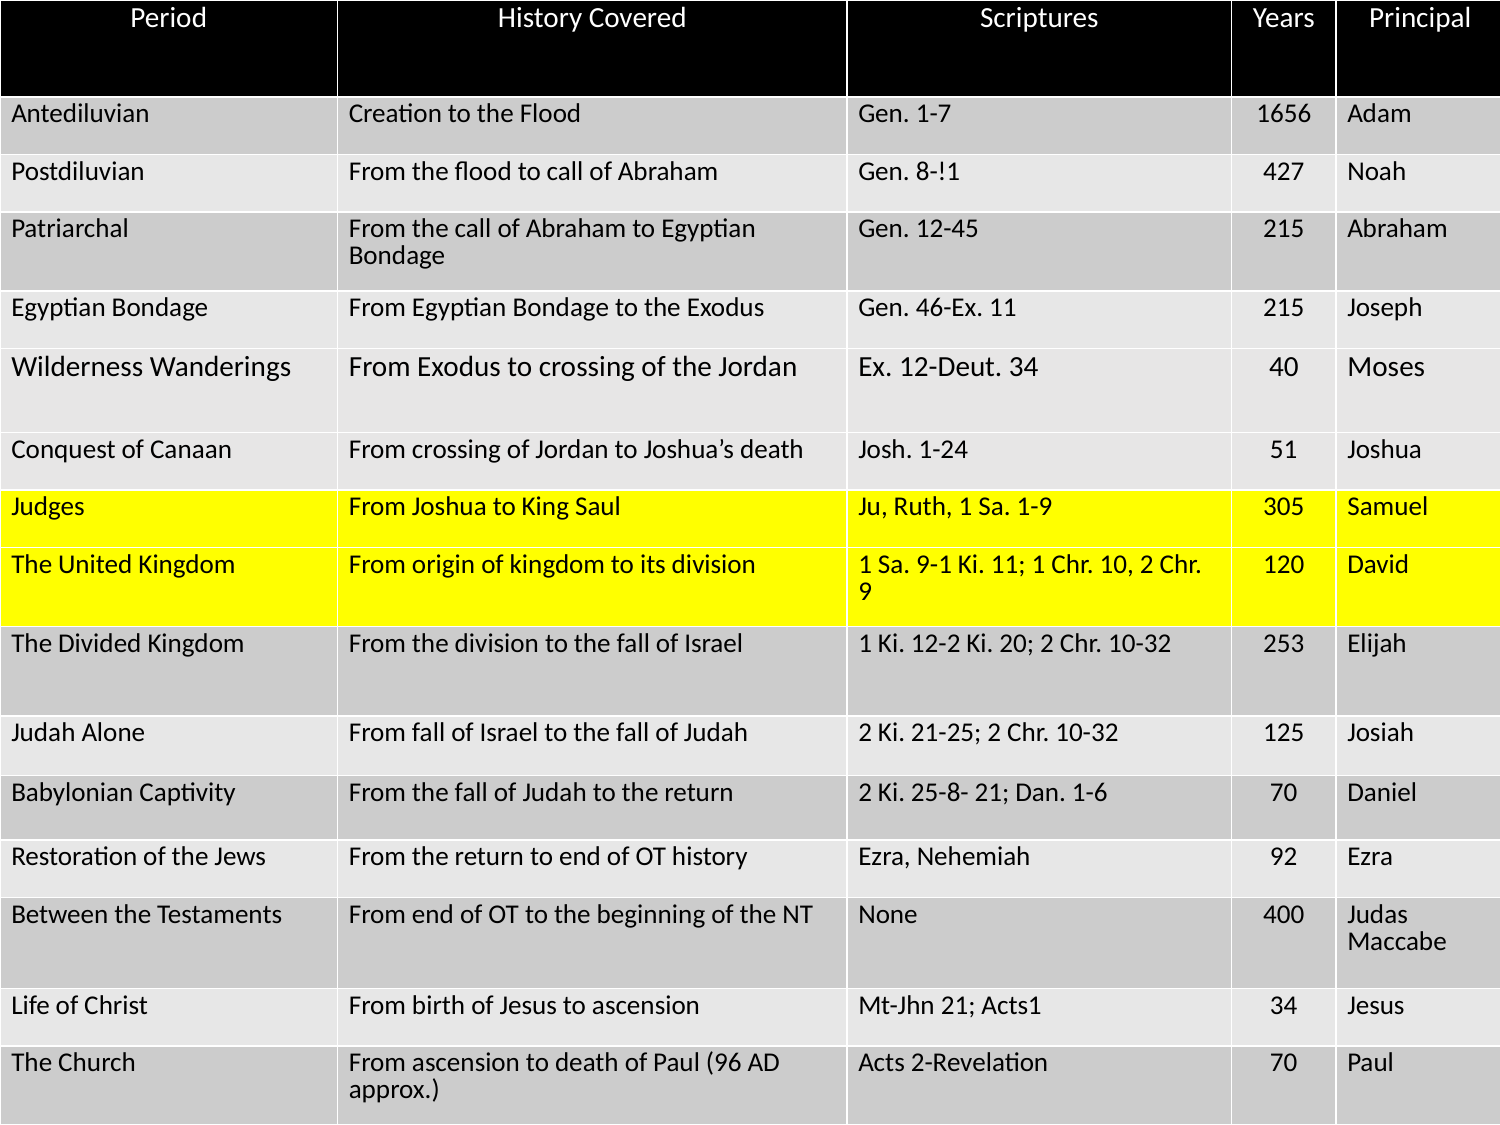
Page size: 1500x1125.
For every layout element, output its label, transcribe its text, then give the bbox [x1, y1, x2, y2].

table_cell From Exodus to crossing of the Jordan [338, 349, 846, 432]
table_cell From the division to the fall of Israel [338, 627, 846, 715]
table_cell From fall of Israel to the fall of Judah [338, 717, 846, 775]
table_cell Ju, Ruth, 1 Sa. 1-9 [848, 491, 1231, 547]
table_cell Noah [1337, 155, 1500, 211]
table_cell Gen. 12-45 [848, 213, 1231, 290]
table_cell 1656 [1232, 98, 1335, 154]
table_cell Gen. 46-Ex. 11 [848, 292, 1231, 348]
table_cell Gen. 8-!1 [848, 155, 1231, 211]
table_cell 2 Ki. 21-25; 2 Chr. 10-32 [848, 717, 1231, 775]
table_cell Conquest of Canaan [1, 433, 337, 489]
table_header Scriptures [848, 1, 1231, 96]
table_cell 40 [1232, 349, 1335, 432]
table_cell From ascension to death of Paul (96 AD approx.) [338, 1047, 846, 1124]
table_cell 51 [1232, 433, 1335, 489]
table_cell Joshua [1337, 433, 1500, 489]
table_cell Daniel [1337, 776, 1500, 839]
table_cell 125 [1232, 717, 1335, 775]
table_cell Life of Christ [1, 989, 337, 1045]
table_cell Ex. 12-Deut. 34 [848, 349, 1231, 432]
table_cell Josiah [1337, 717, 1500, 775]
table_cell Ezra, Nehemiah [848, 841, 1231, 897]
table_cell Judges [1, 491, 337, 547]
table_header History Covered [338, 1, 846, 96]
table_cell From origin of kingdom to its division [338, 548, 846, 626]
table_cell Joseph [1337, 292, 1500, 348]
table_cell Between the Testaments [1, 898, 337, 988]
table_cell Mt-Jhn 21; Acts1 [848, 989, 1231, 1045]
table_cell Paul [1337, 1047, 1500, 1124]
table_cell From birth of Jesus to ascension [338, 989, 846, 1045]
table_cell Gen. 1-7 [848, 98, 1231, 154]
table_cell Moses [1337, 349, 1500, 432]
table_cell Judah Alone [1, 717, 337, 775]
table_cell From the fall of Judah to the return [338, 776, 846, 839]
table_cell Ezra [1337, 841, 1500, 897]
table_cell Patriarchal [1, 213, 337, 290]
table_cell Egyptian Bondage [1, 292, 337, 348]
table_cell From Egyptian Bondage to the Exodus [338, 292, 846, 348]
table_cell 70 [1232, 776, 1335, 839]
table_cell The Divided Kingdom [1, 627, 337, 715]
table_cell From end of OT to the beginning of the NT [338, 898, 846, 988]
table_cell 92 [1232, 841, 1335, 897]
table_cell Acts 2-Revelation [848, 1047, 1231, 1124]
table_cell 215 [1232, 292, 1335, 348]
table_cell Adam [1337, 98, 1500, 154]
table_cell Jesus [1337, 989, 1500, 1045]
table_cell The Church [1, 1047, 337, 1124]
table_cell From the flood to call of Abraham [338, 155, 846, 211]
table_cell Postdiluvian [1, 155, 337, 211]
table_cell Restoration of the Jews [1, 841, 337, 897]
table_cell None [848, 898, 1231, 988]
table_cell Elijah [1337, 627, 1500, 715]
table_cell David [1337, 548, 1500, 626]
table_cell From crossing of Jordan to Joshua’s death [338, 433, 846, 489]
table_cell From the call of Abraham to Egyptian Bondage [338, 213, 846, 290]
table_header Principal [1337, 1, 1500, 96]
table_cell From Joshua to King Saul [338, 491, 846, 547]
table_header Period [1, 1, 337, 96]
table_cell 1 Ki. 12-2 Ki. 20; 2 Chr. 10-32 [848, 627, 1231, 715]
table_cell 34 [1232, 989, 1335, 1045]
table_cell 120 [1232, 548, 1335, 626]
table_cell Abraham [1337, 213, 1500, 290]
table_cell Josh. 1-24 [848, 433, 1231, 489]
table_cell 427 [1232, 155, 1335, 211]
table_cell 215 [1232, 213, 1335, 290]
table_header Years [1232, 1, 1335, 96]
table_cell From the return to end of OT history [338, 841, 846, 897]
table_cell 253 [1232, 627, 1335, 715]
table_cell 305 [1232, 491, 1335, 547]
table_cell 1 Sa. 9-1 Ki. 11; 1 Chr. 10, 2 Chr. 9 [848, 548, 1231, 626]
table_cell Judas Maccabe [1337, 898, 1500, 988]
table_cell Wilderness Wanderings [1, 349, 337, 432]
table_cell 2 Ki. 25-8- 21; Dan. 1-6 [848, 776, 1231, 839]
table_cell The United Kingdom [1, 548, 337, 626]
table_cell Antediluvian [1, 98, 337, 154]
table_cell 400 [1232, 898, 1335, 988]
table_cell Samuel [1337, 491, 1500, 547]
table_cell Creation to the Flood [338, 98, 846, 154]
table_cell Babylonian Captivity [1, 776, 337, 839]
table_cell 70 [1232, 1047, 1335, 1124]
